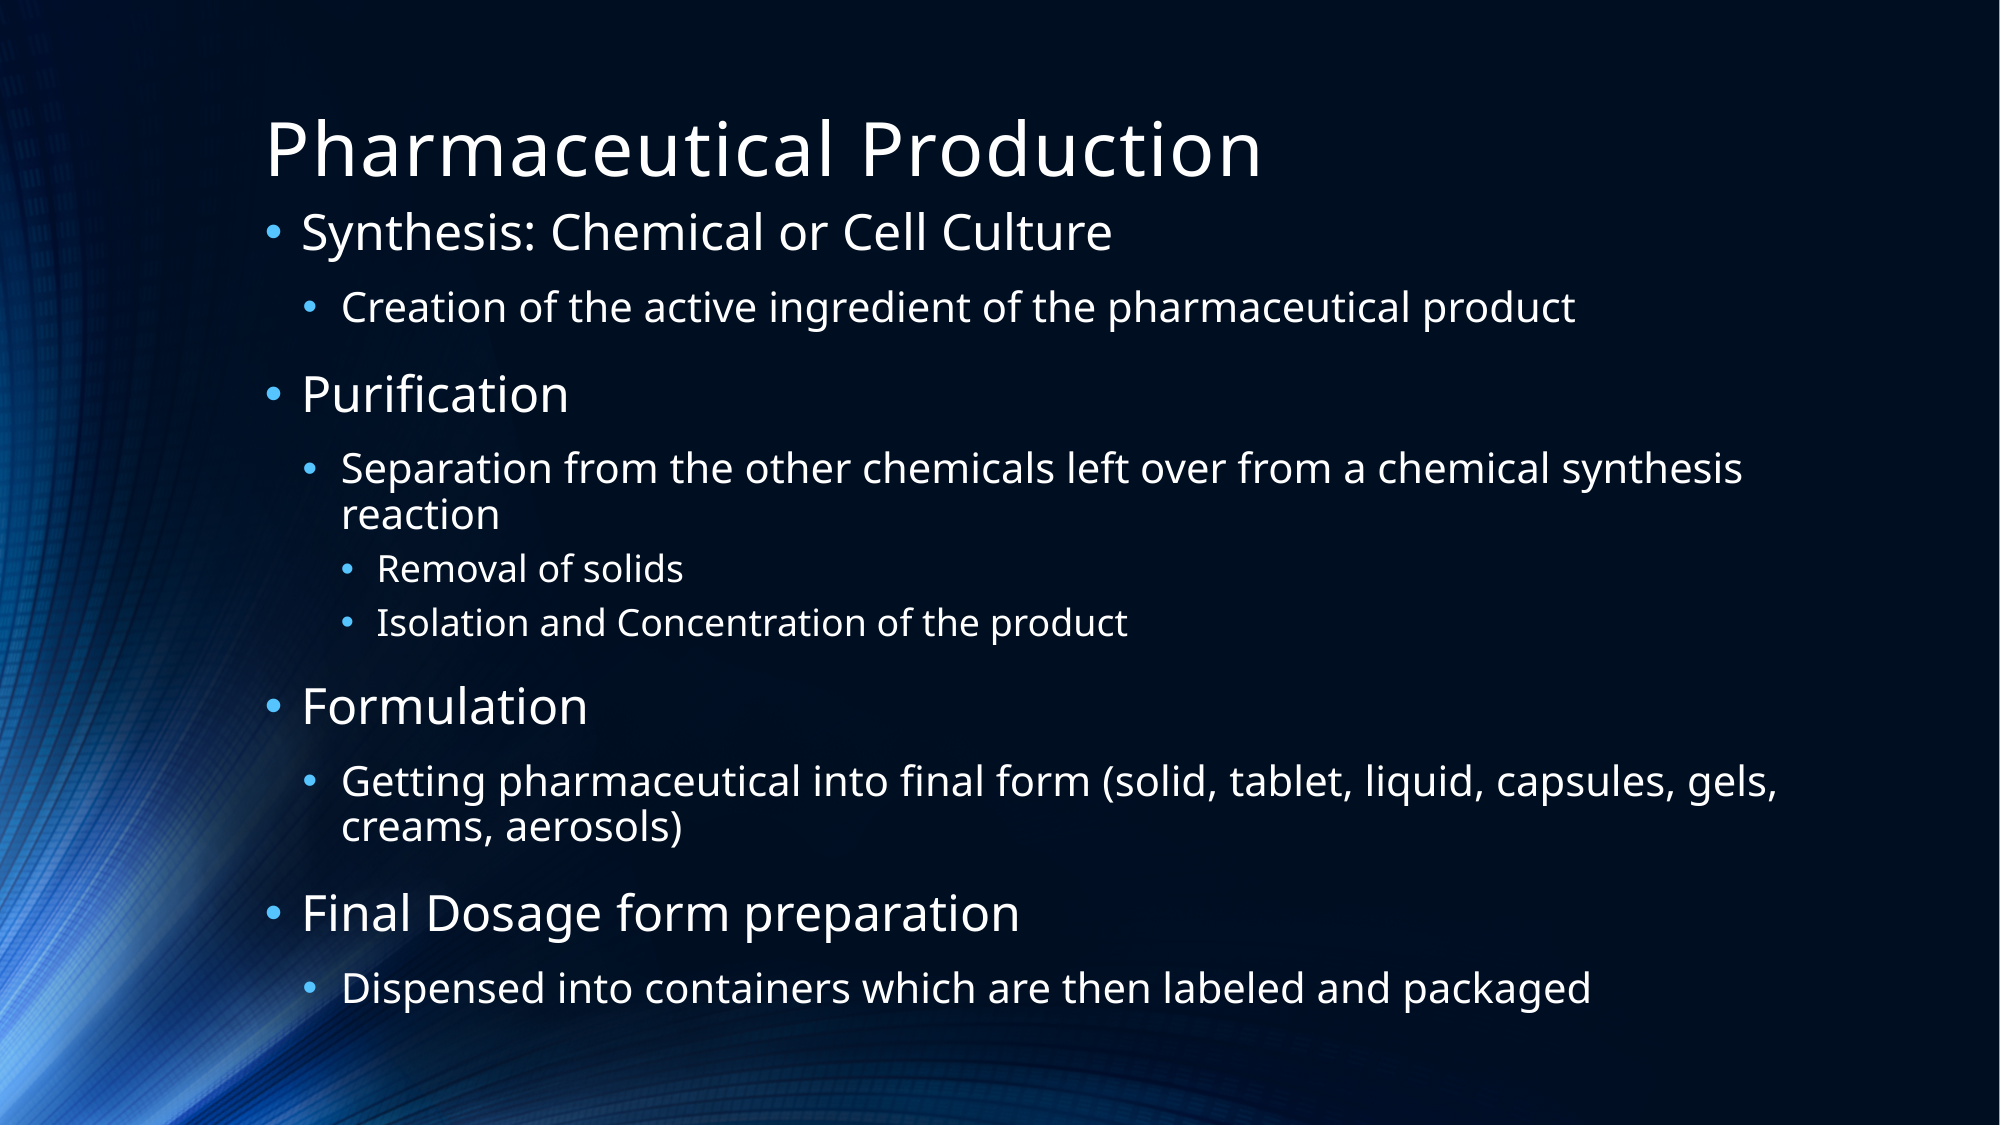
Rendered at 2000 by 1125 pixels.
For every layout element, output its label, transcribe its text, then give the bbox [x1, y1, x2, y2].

list Synthesis: Chemical or Cell Culture Creation of the active ingredient of the pharmaceutical product Purification Separation from the other chemicals left over from a chemical synthesis reaction Removal of solids Isolation and Concentration of the product Formulation Getting pharmaceutical into final form (solid, tablet, liquid, capsules, gels, creams, aerosols) Final Dosage form preparation Dispensed into containers which are then labeled and packaged [249, 200, 1813, 1063]
title Pharmaceutical Production [249, 0, 1750, 200]
picture [0, 0, 2000, 1125]
